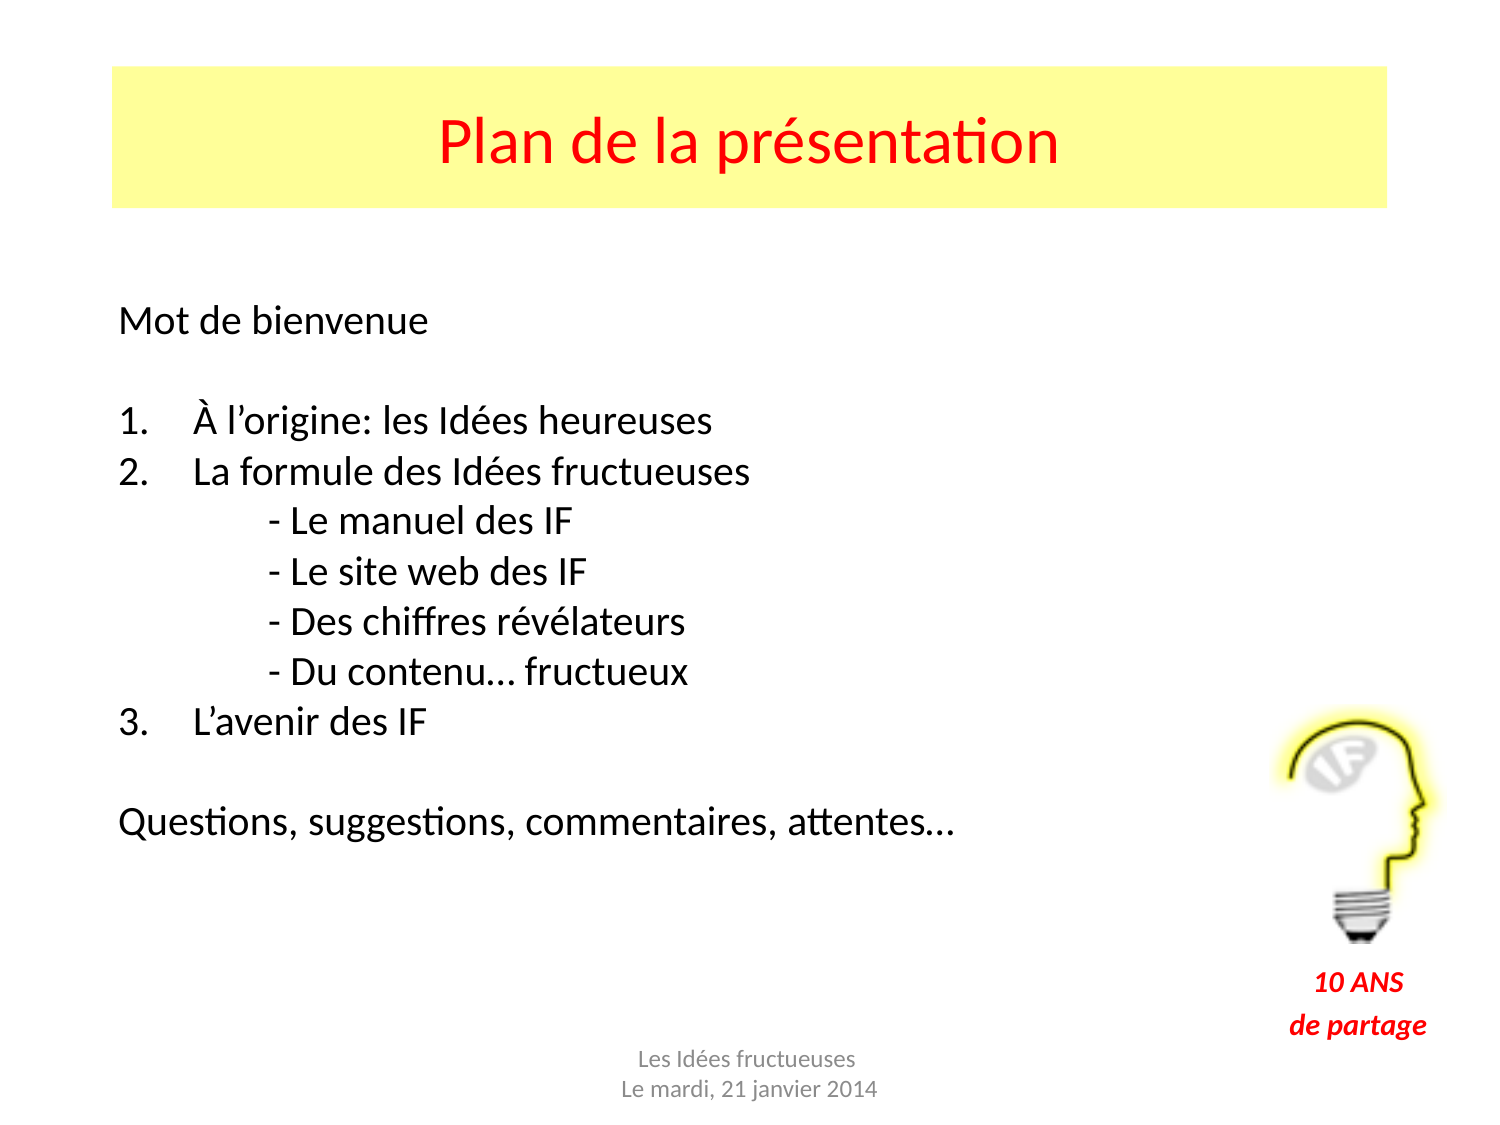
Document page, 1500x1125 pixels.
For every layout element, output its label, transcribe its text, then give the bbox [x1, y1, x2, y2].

title Plan de la présentation [112, 66, 1388, 209]
text_box Mot de bienvenue À l’origine: les Idées heureuses La formule des Idées fructueuses - Le manuel des IF - Le site web des IF - Des chiffres révélateurs - Du contenu… fructueux L’avenir des IF Questions, suggestions, commentaires, attentes… [103, 231, 1199, 955]
subtitle 10 ANS de partage [1234, 954, 1483, 1050]
picture [1269, 703, 1448, 944]
footer Les Idées fructueuses Le mardi, 21 janvier 2014 [512, 1042, 988, 1103]
